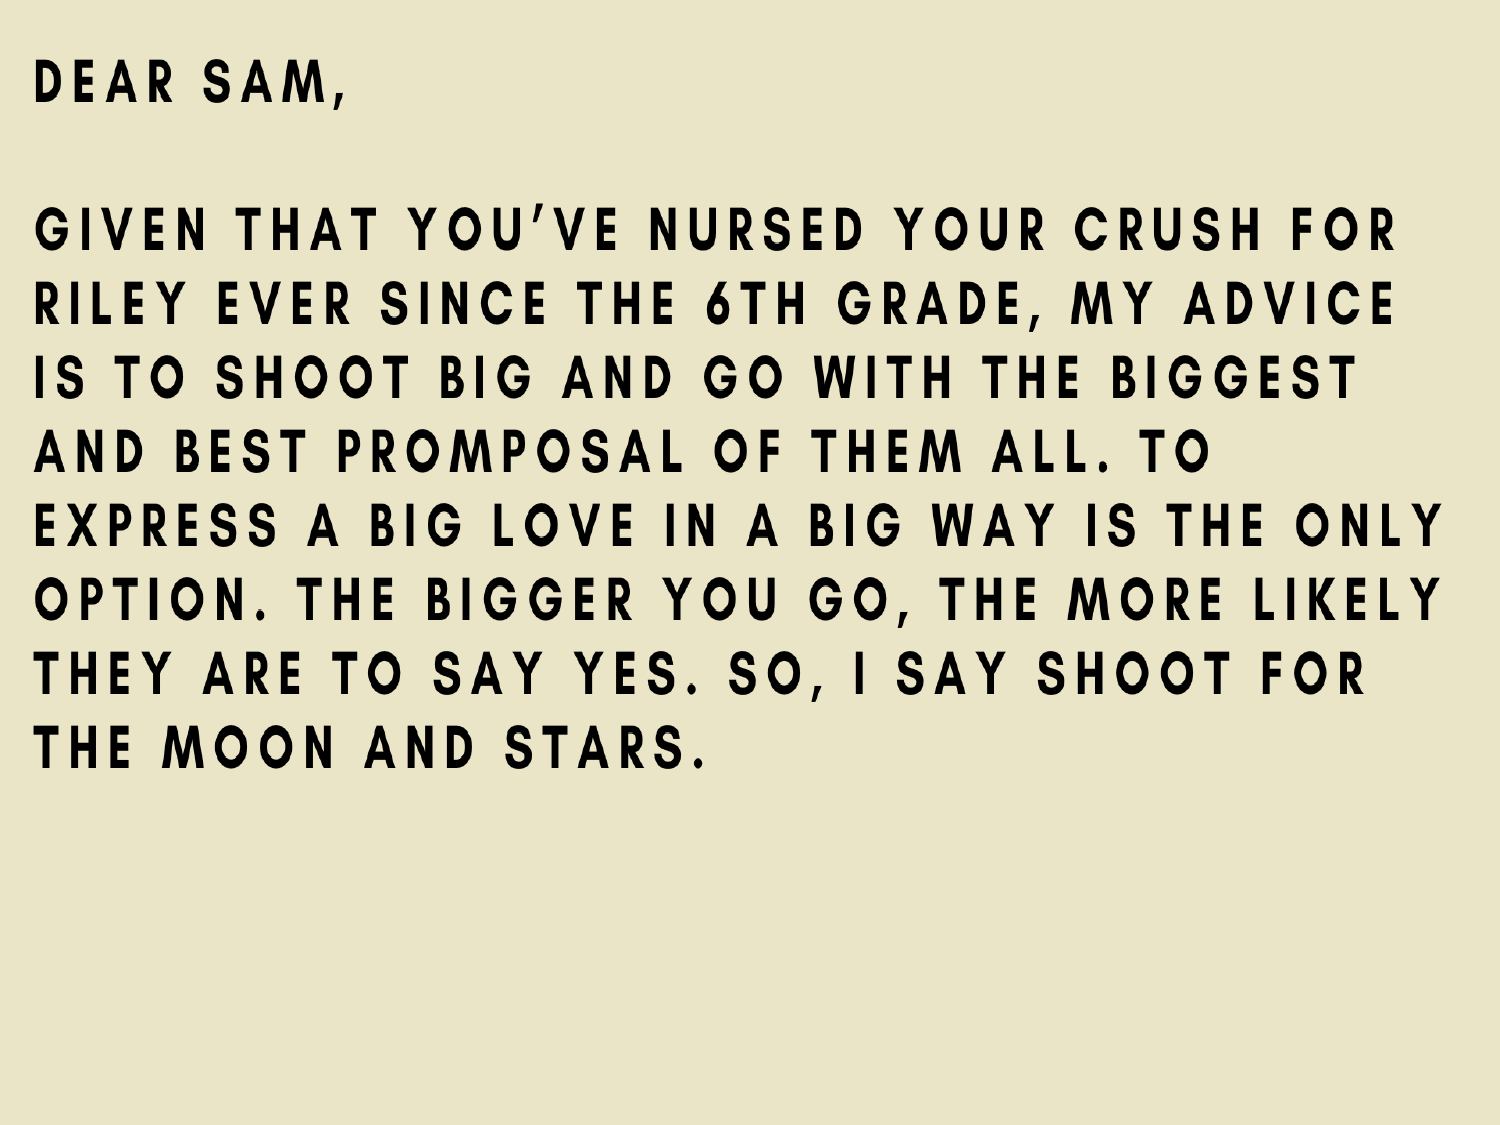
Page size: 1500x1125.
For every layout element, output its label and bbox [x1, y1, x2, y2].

list [0, 0, 1500, 1125]
